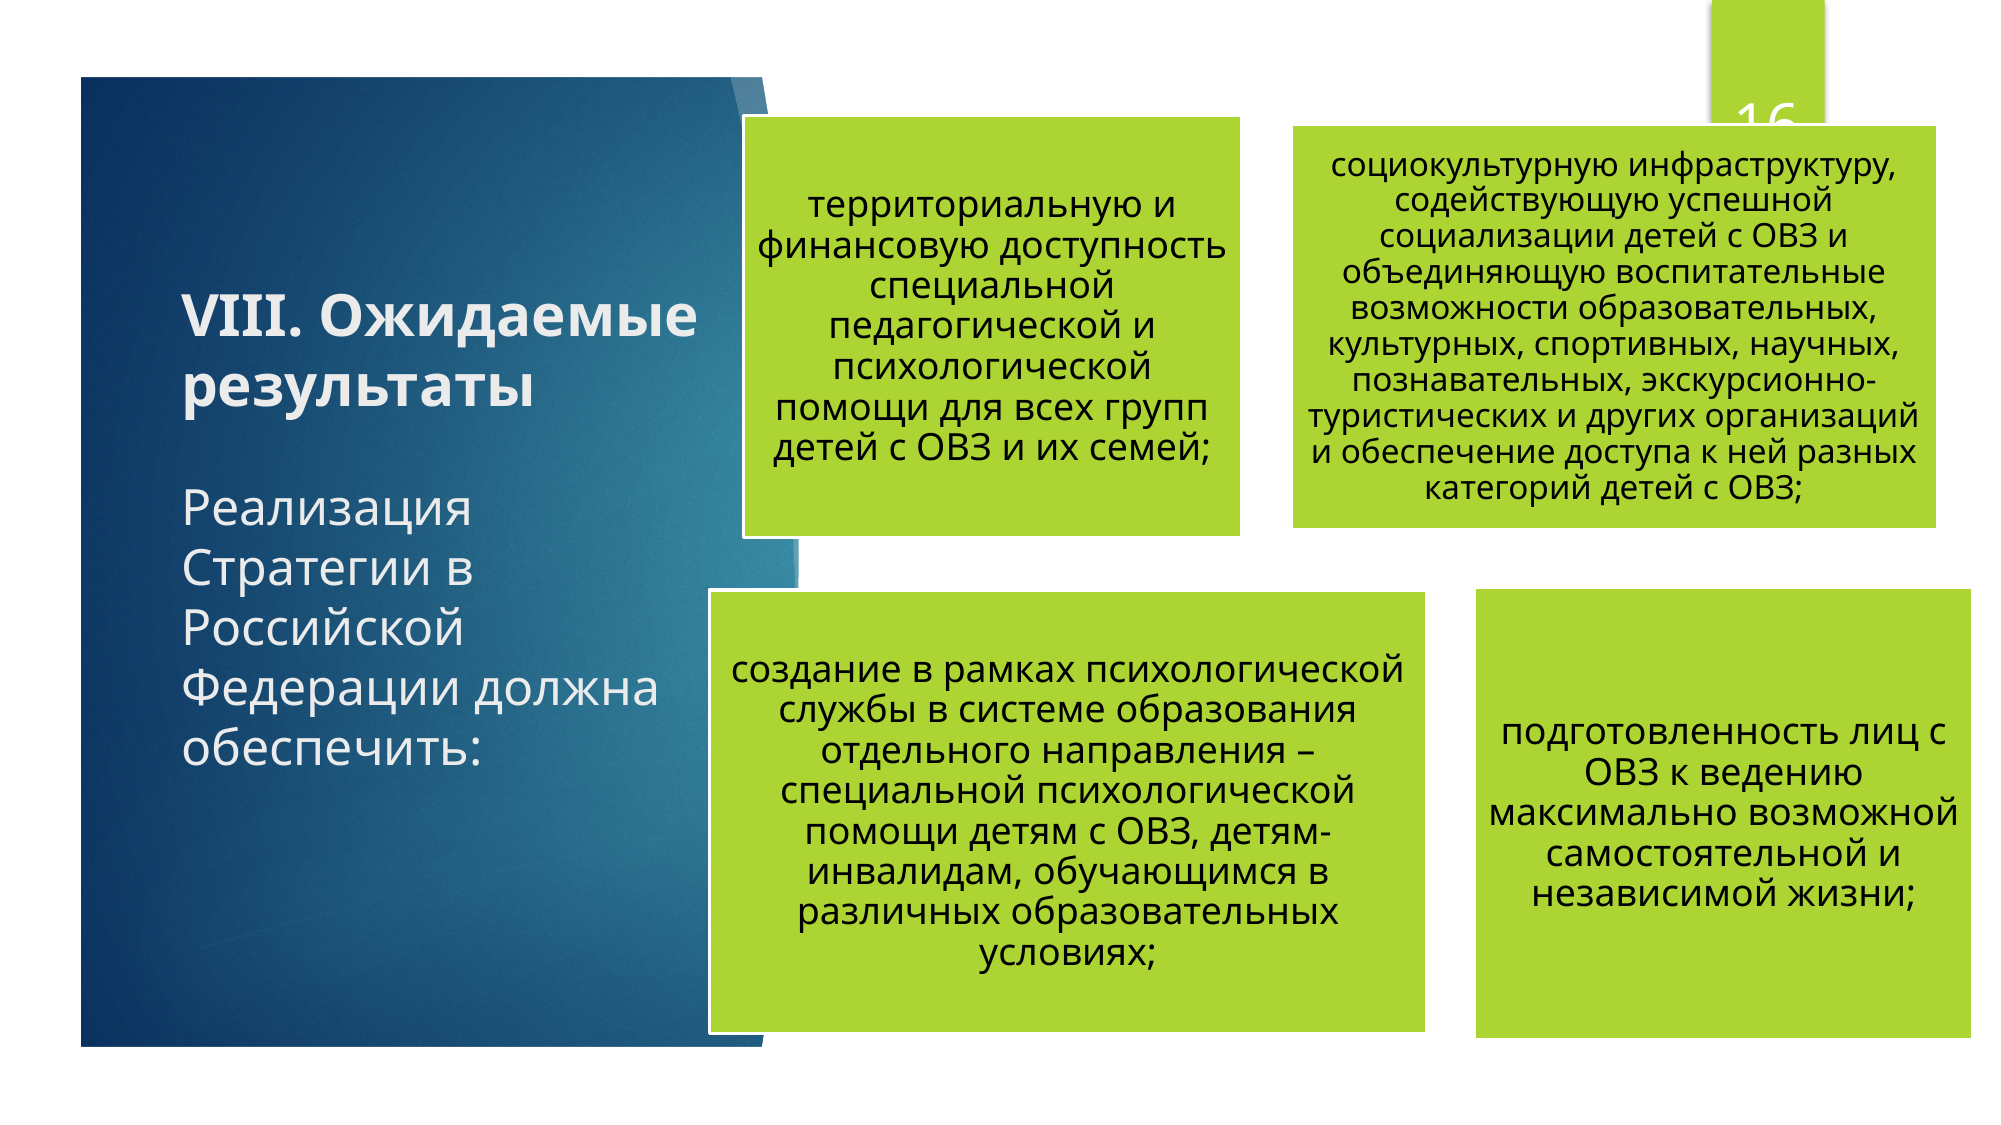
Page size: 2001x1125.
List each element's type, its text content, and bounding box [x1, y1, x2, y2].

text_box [707, 50, 1974, 1106]
title VIII. Ожидаемые результаты Реализация Стратегии в Российской Федерации должна обеспечить: [166, 339, 702, 714]
